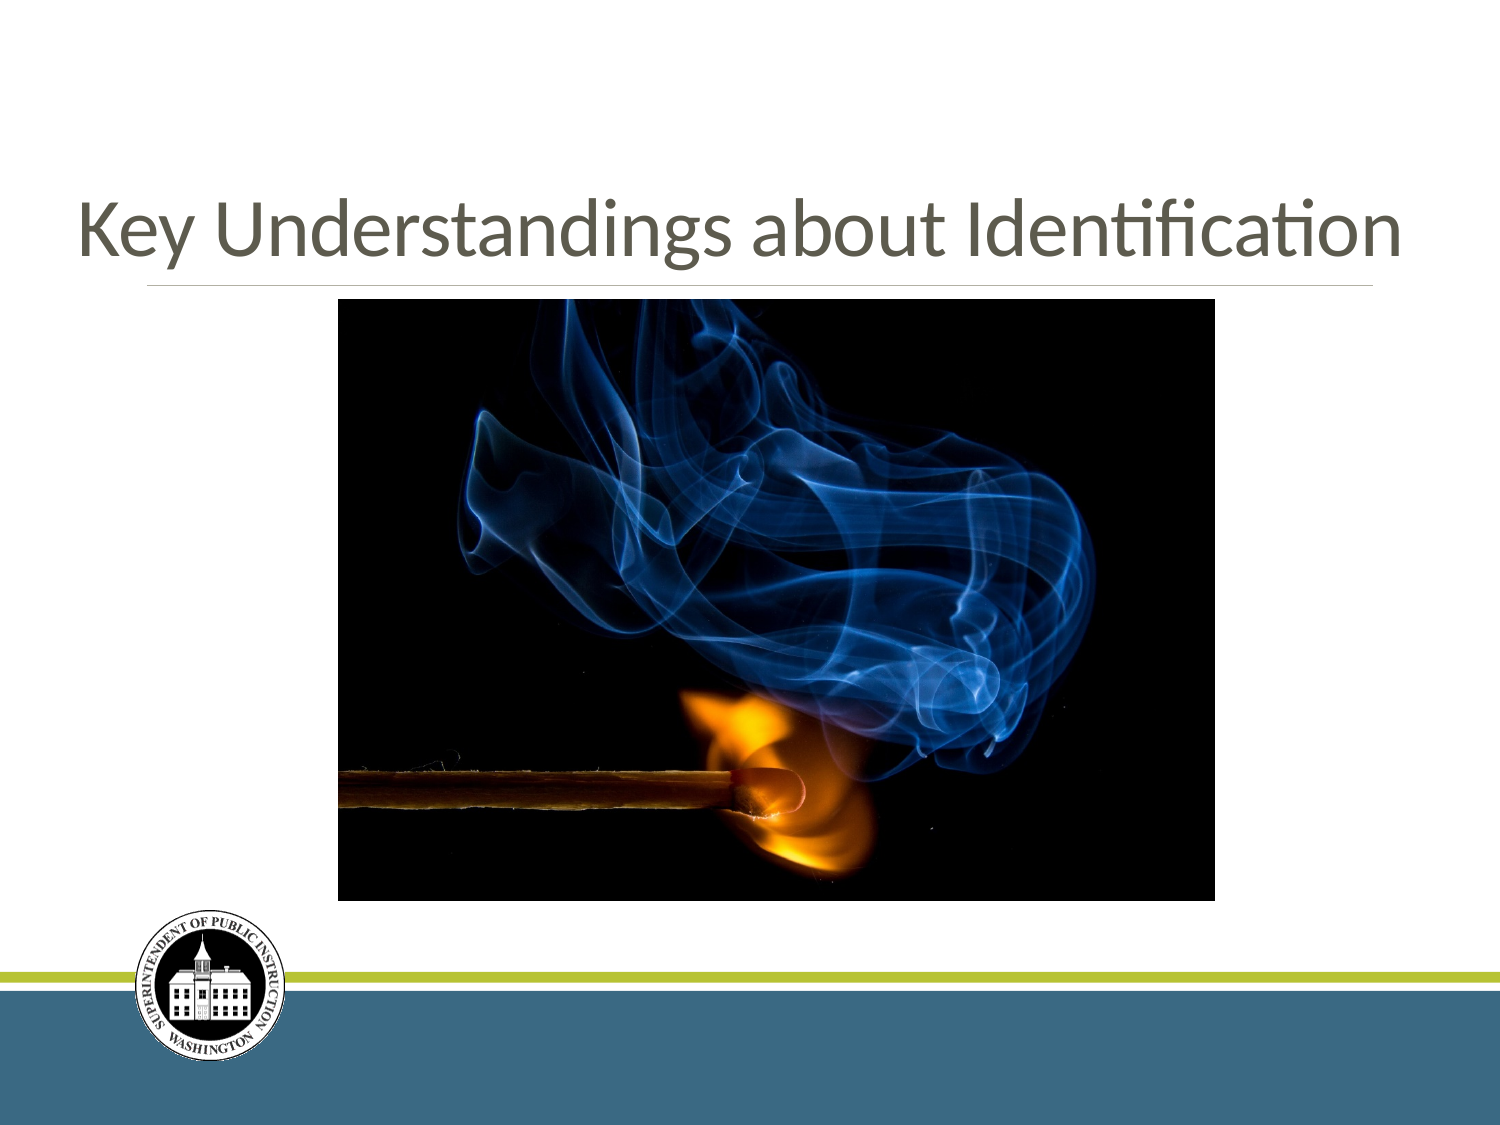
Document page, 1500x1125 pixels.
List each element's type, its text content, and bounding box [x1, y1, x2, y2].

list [337, 299, 1215, 902]
title Key Understandings about Identification [0, 181, 1500, 282]
picture [135, 910, 285, 1061]
